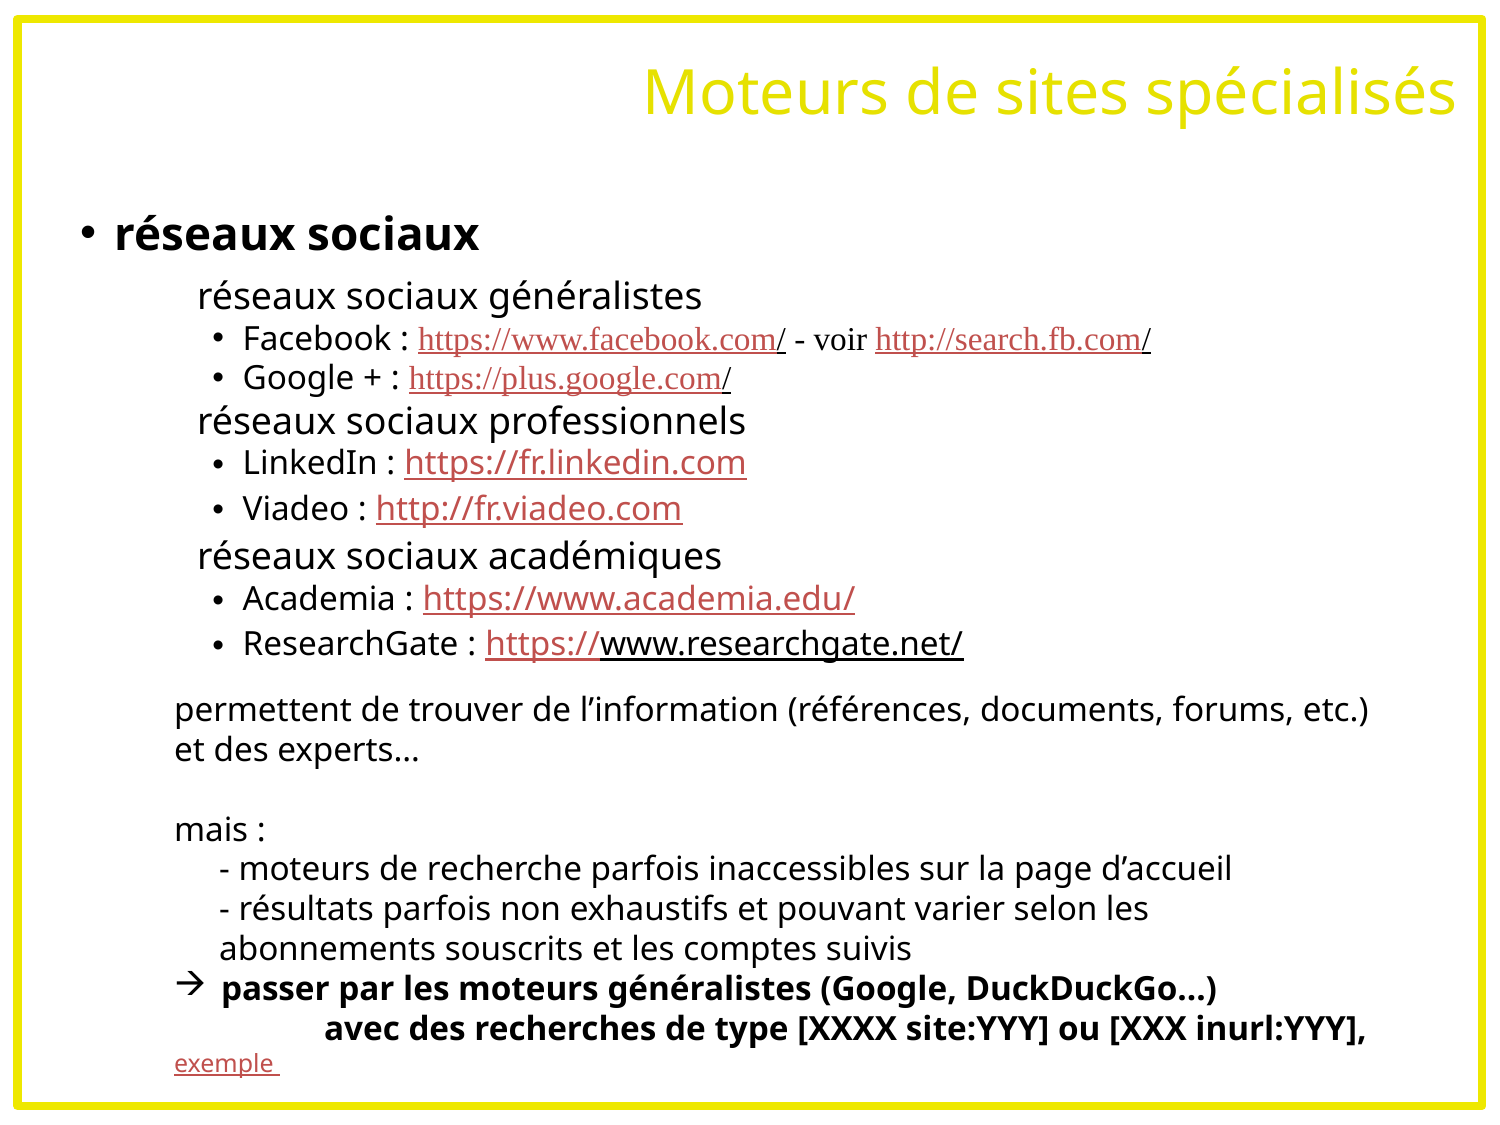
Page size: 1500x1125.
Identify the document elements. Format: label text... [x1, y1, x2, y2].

text_box [15, 17, 1484, 1108]
text_box permettent de trouver de l’information (références, documents, forums, etc.) et des experts… mais : - moteurs de recherche parfois inaccessibles sur la page d’accueil - résultats parfois non exhaustifs et pouvant varier selon les abonnements souscrits et les comptes suivis passer par les moteurs généralistes (Google, DuckDuckGo…) avec des recherches de type [XXXX site:YYY] ou [XXX inurl:YYY], exemple [159, 680, 1388, 1089]
text_box réseaux sociaux réseaux sociaux généralistes Facebook : https://www.facebook.com/ - voir http://search.fb.com/ Google + : https://plus.google.com/ réseaux sociaux professionnels LinkedIn : https://fr.linkedin.com Viadeo : http://fr.viadeo.com réseaux sociaux académiques Academia : https://www.academia.edu/ ResearchGate : https://www.researchgate.net/ [64, 184, 1447, 1094]
title Moteurs de sites spécialisés [123, 30, 1474, 149]
